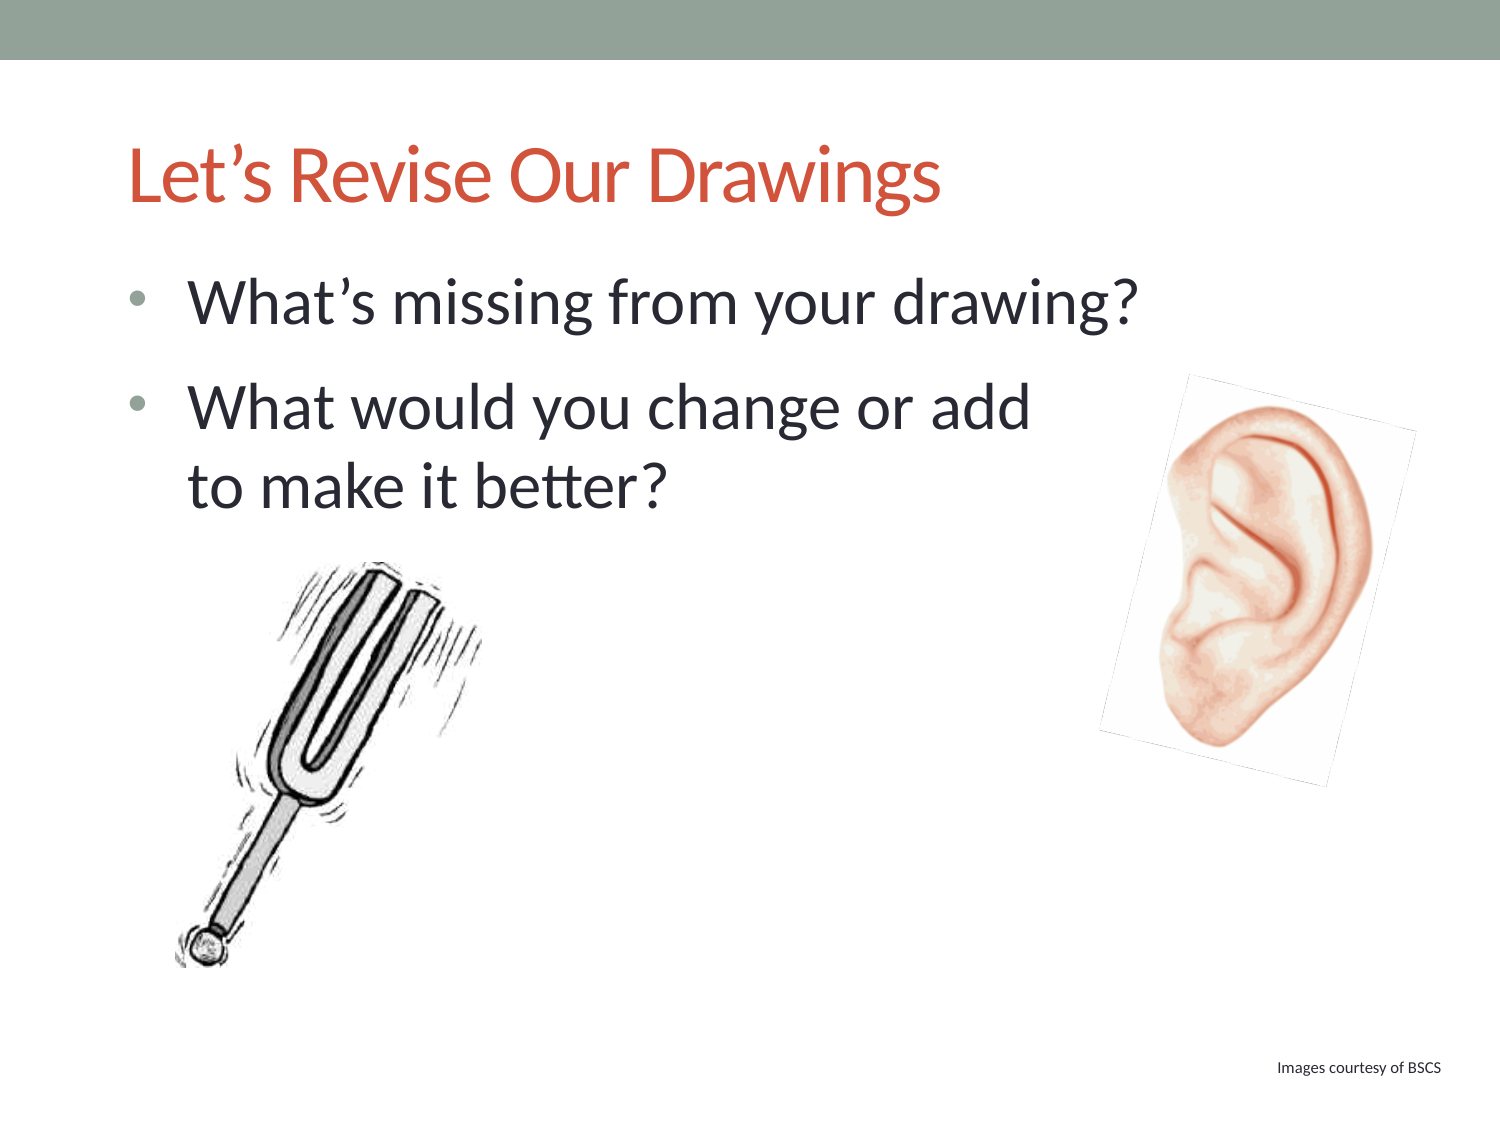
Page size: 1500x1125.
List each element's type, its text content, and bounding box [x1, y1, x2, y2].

picture [174, 562, 482, 968]
list What’s missing from your drawing? What would you change or add to make it better? [112, 249, 1425, 1063]
text_box Images courtesy of BSCS [1262, 1049, 1463, 1085]
picture [1098, 374, 1417, 788]
title Let’s Revise Our Drawings [112, 87, 1425, 249]
